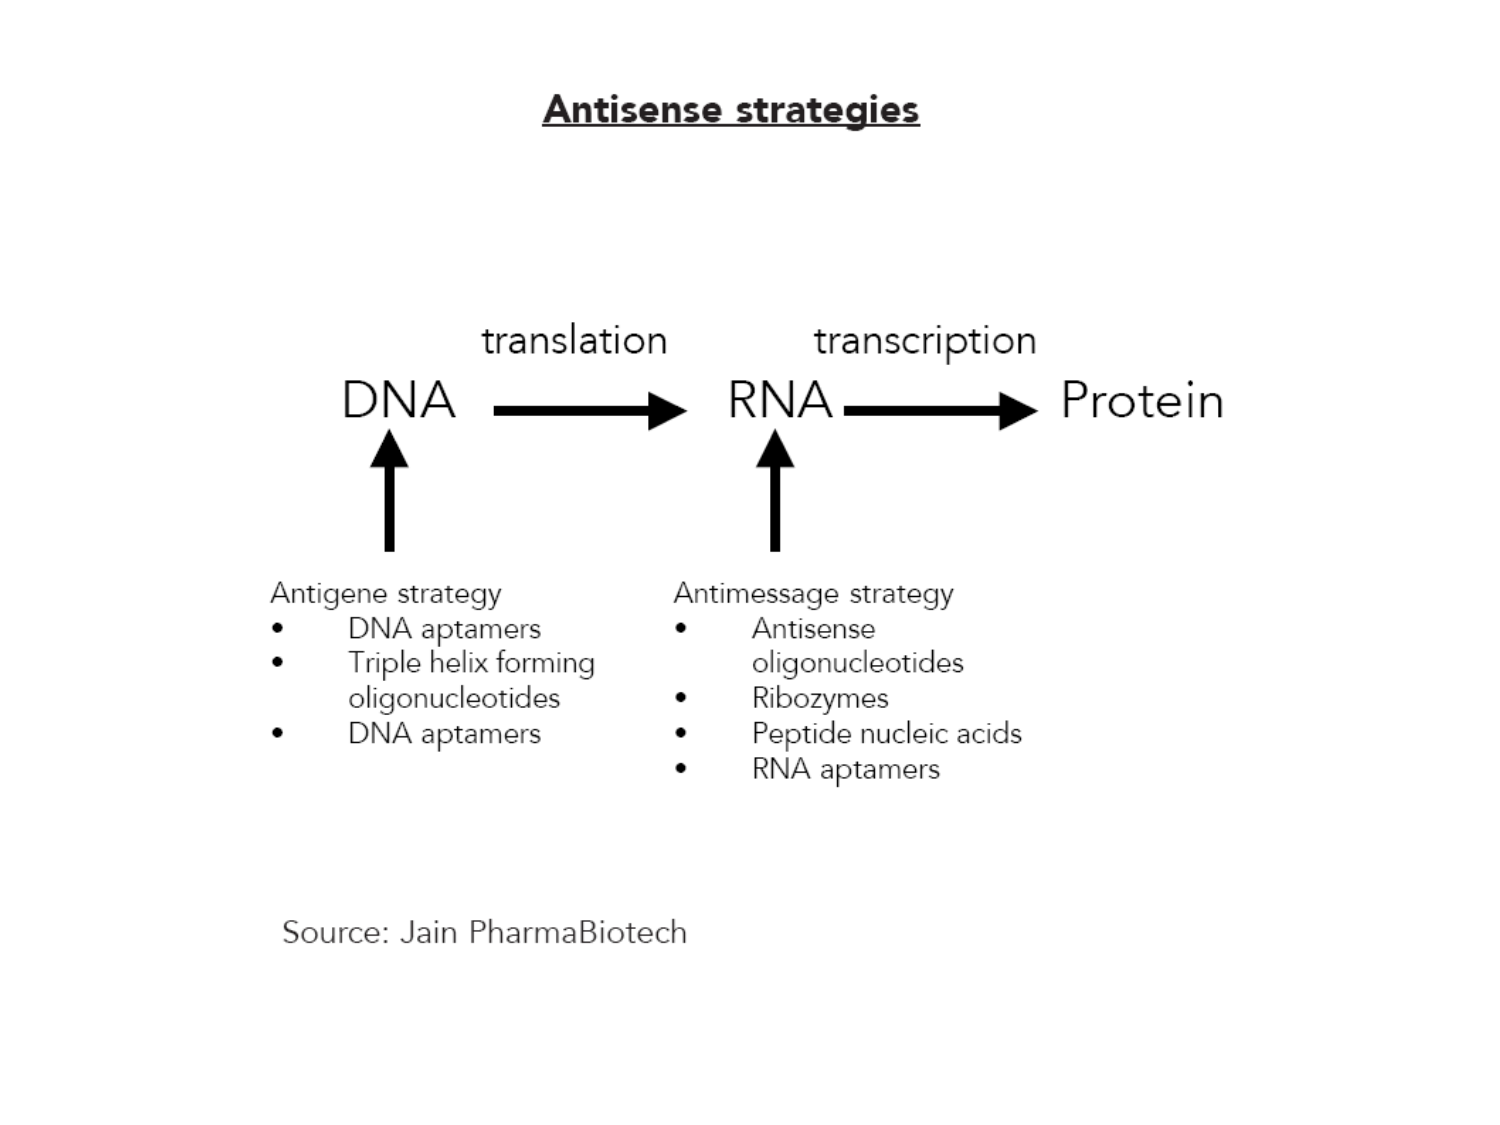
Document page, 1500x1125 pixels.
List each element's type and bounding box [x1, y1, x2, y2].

picture [253, 66, 1234, 963]
